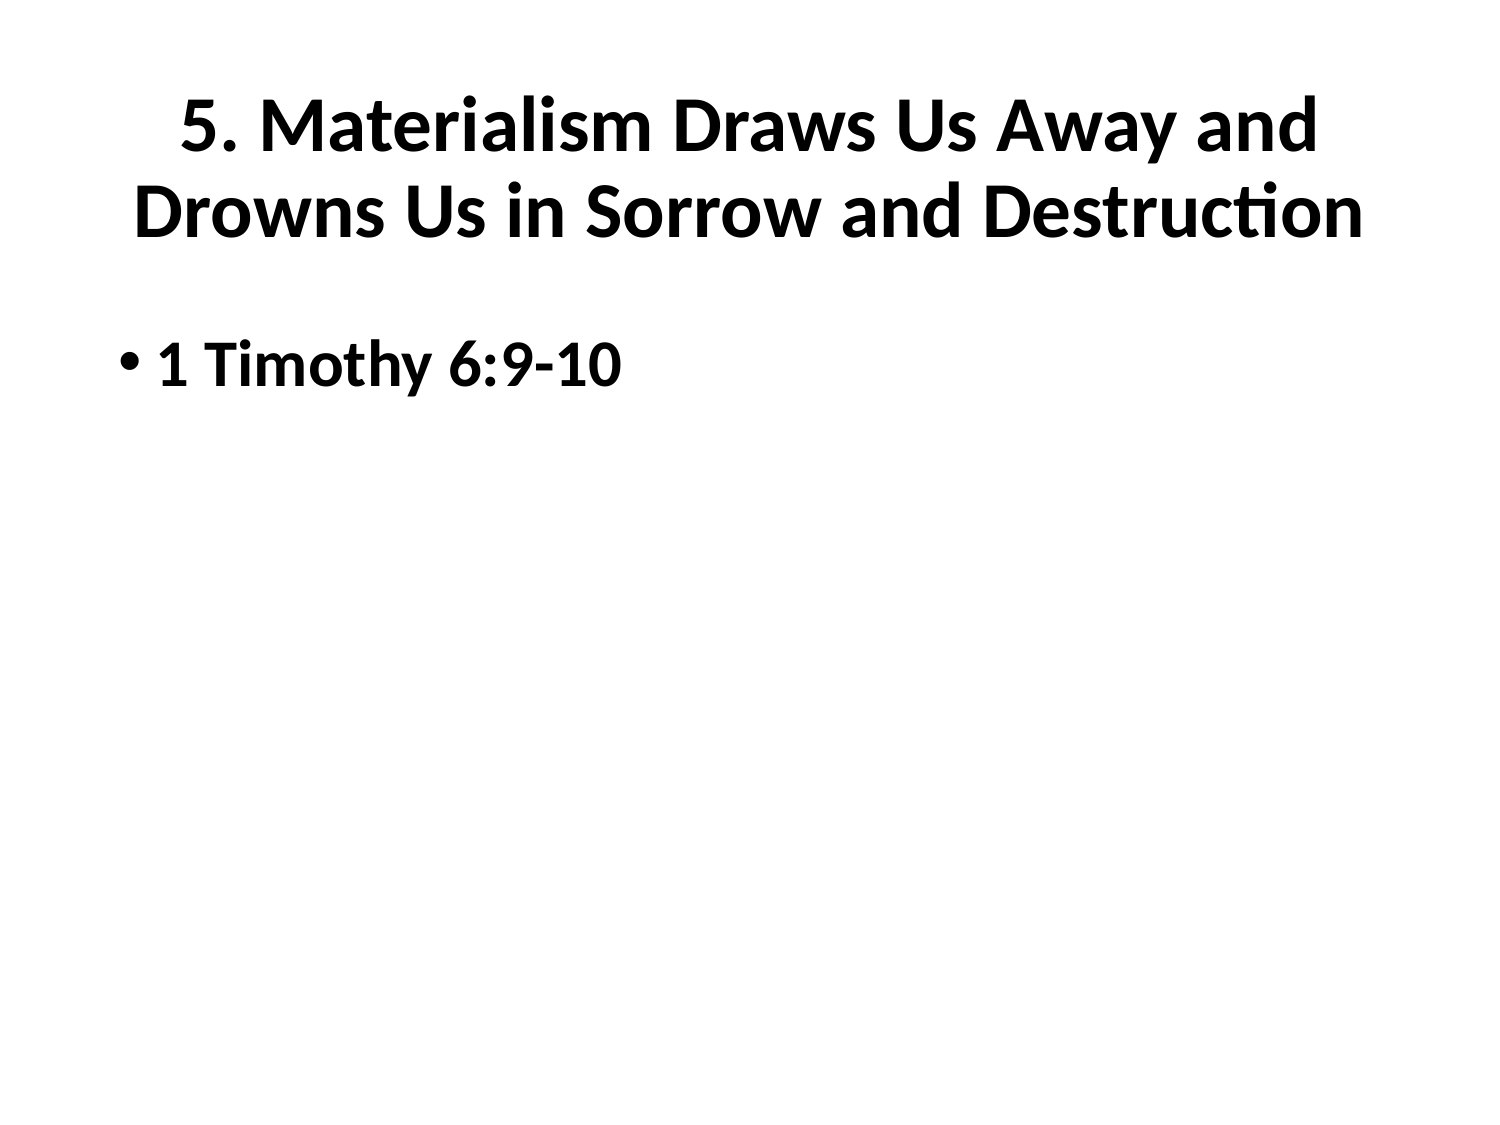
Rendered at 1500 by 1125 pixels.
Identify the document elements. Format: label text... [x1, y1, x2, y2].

list 1 Timothy 6:9-10 [103, 321, 1397, 1035]
title 5. Materialism Draws Us Away and Drowns Us in Sorrow and Destruction [103, 59, 1397, 278]
